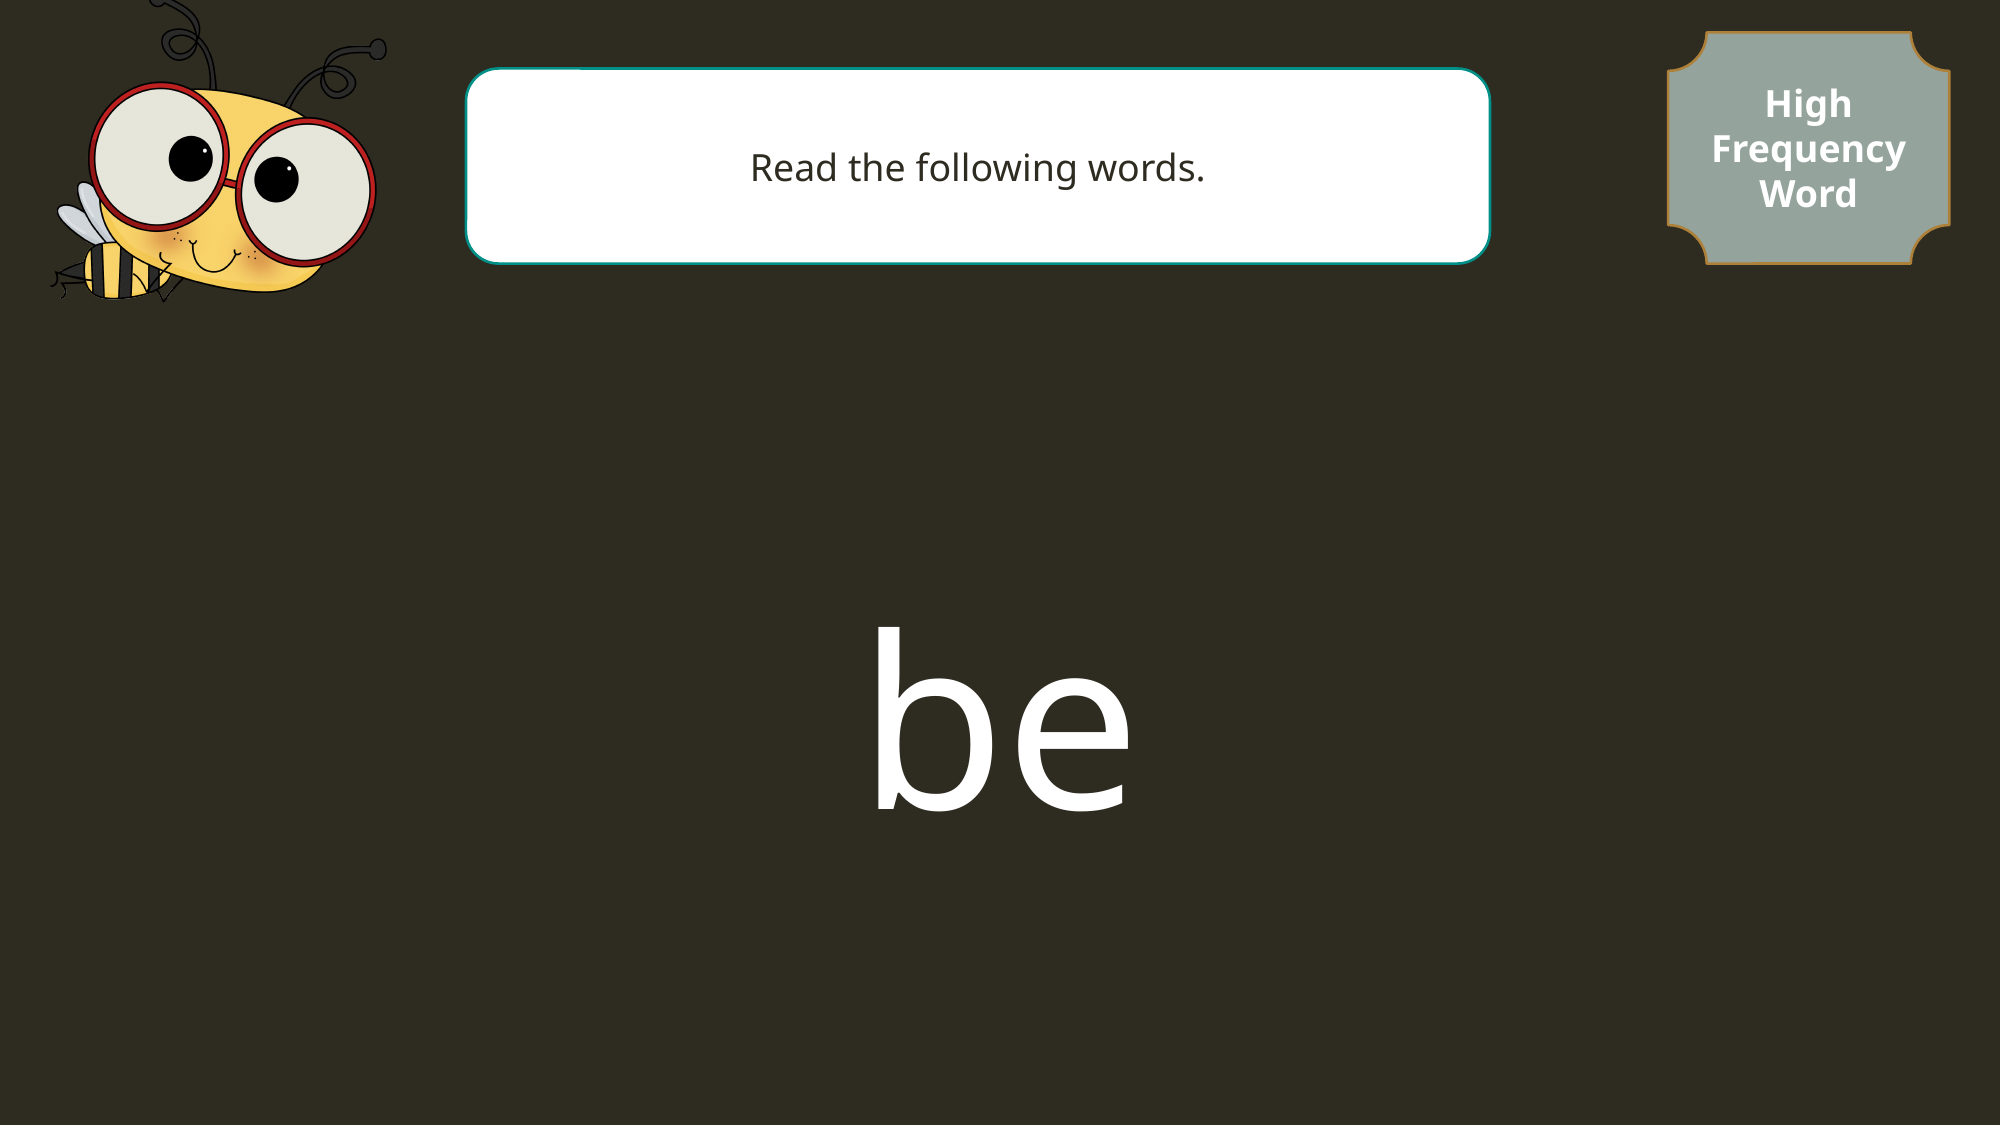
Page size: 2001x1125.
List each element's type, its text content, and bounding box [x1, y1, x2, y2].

text_box Read the following words. [465, 68, 1490, 264]
text_box High Frequency Word [1668, 32, 1950, 264]
text_box be [726, 562, 1274, 865]
picture [50, 0, 387, 303]
